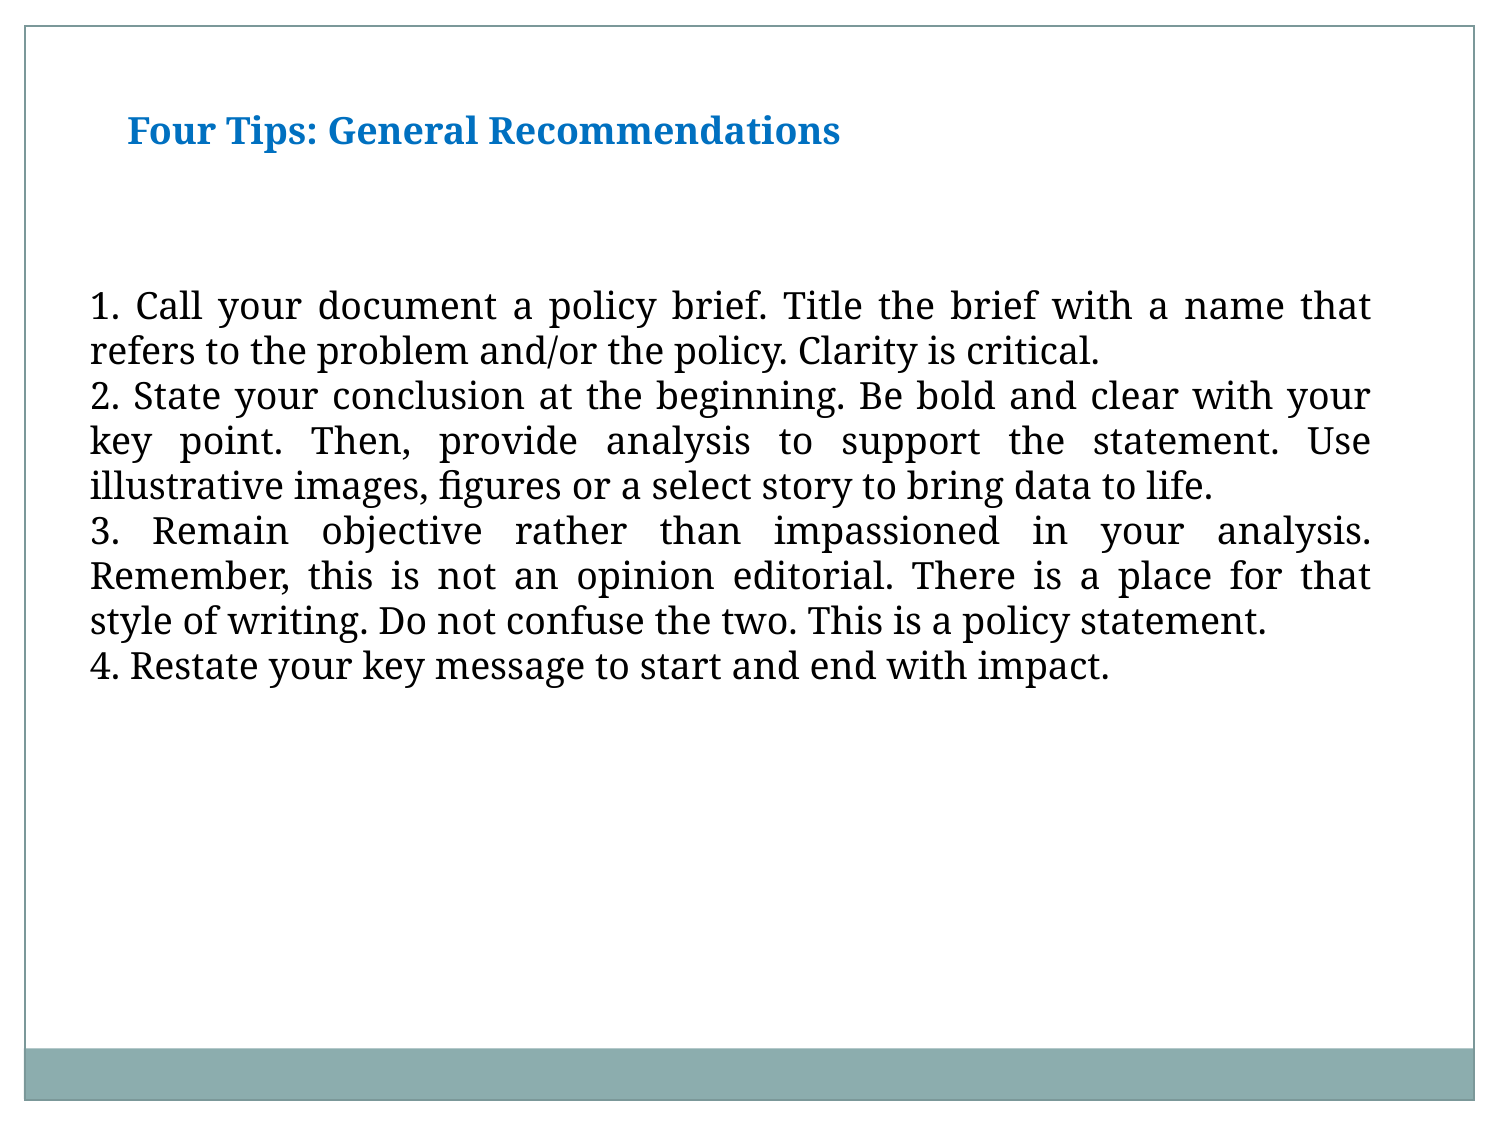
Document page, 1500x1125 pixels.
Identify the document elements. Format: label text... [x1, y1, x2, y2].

text_box 1. Call your document a policy brief. Title the brief with a name that refers to the problem and/or the policy. Clarity is critical. 2. State your conclusion at the beginning. Be bold and clear with your key point. Then, provide analysis to support the statement. Use illustrative images, figures or a select story to bring data to life. 3. Remain objective rather than impassioned in your analysis. Remember, this is not an opinion editorial. There is a place for that style of writing. Do not confuse the two. This is a policy statement. 4. Restate your key message to start and end with impact. [75, 274, 1388, 695]
text_box Four Tips: General Recommendations [112, 99, 1288, 160]
